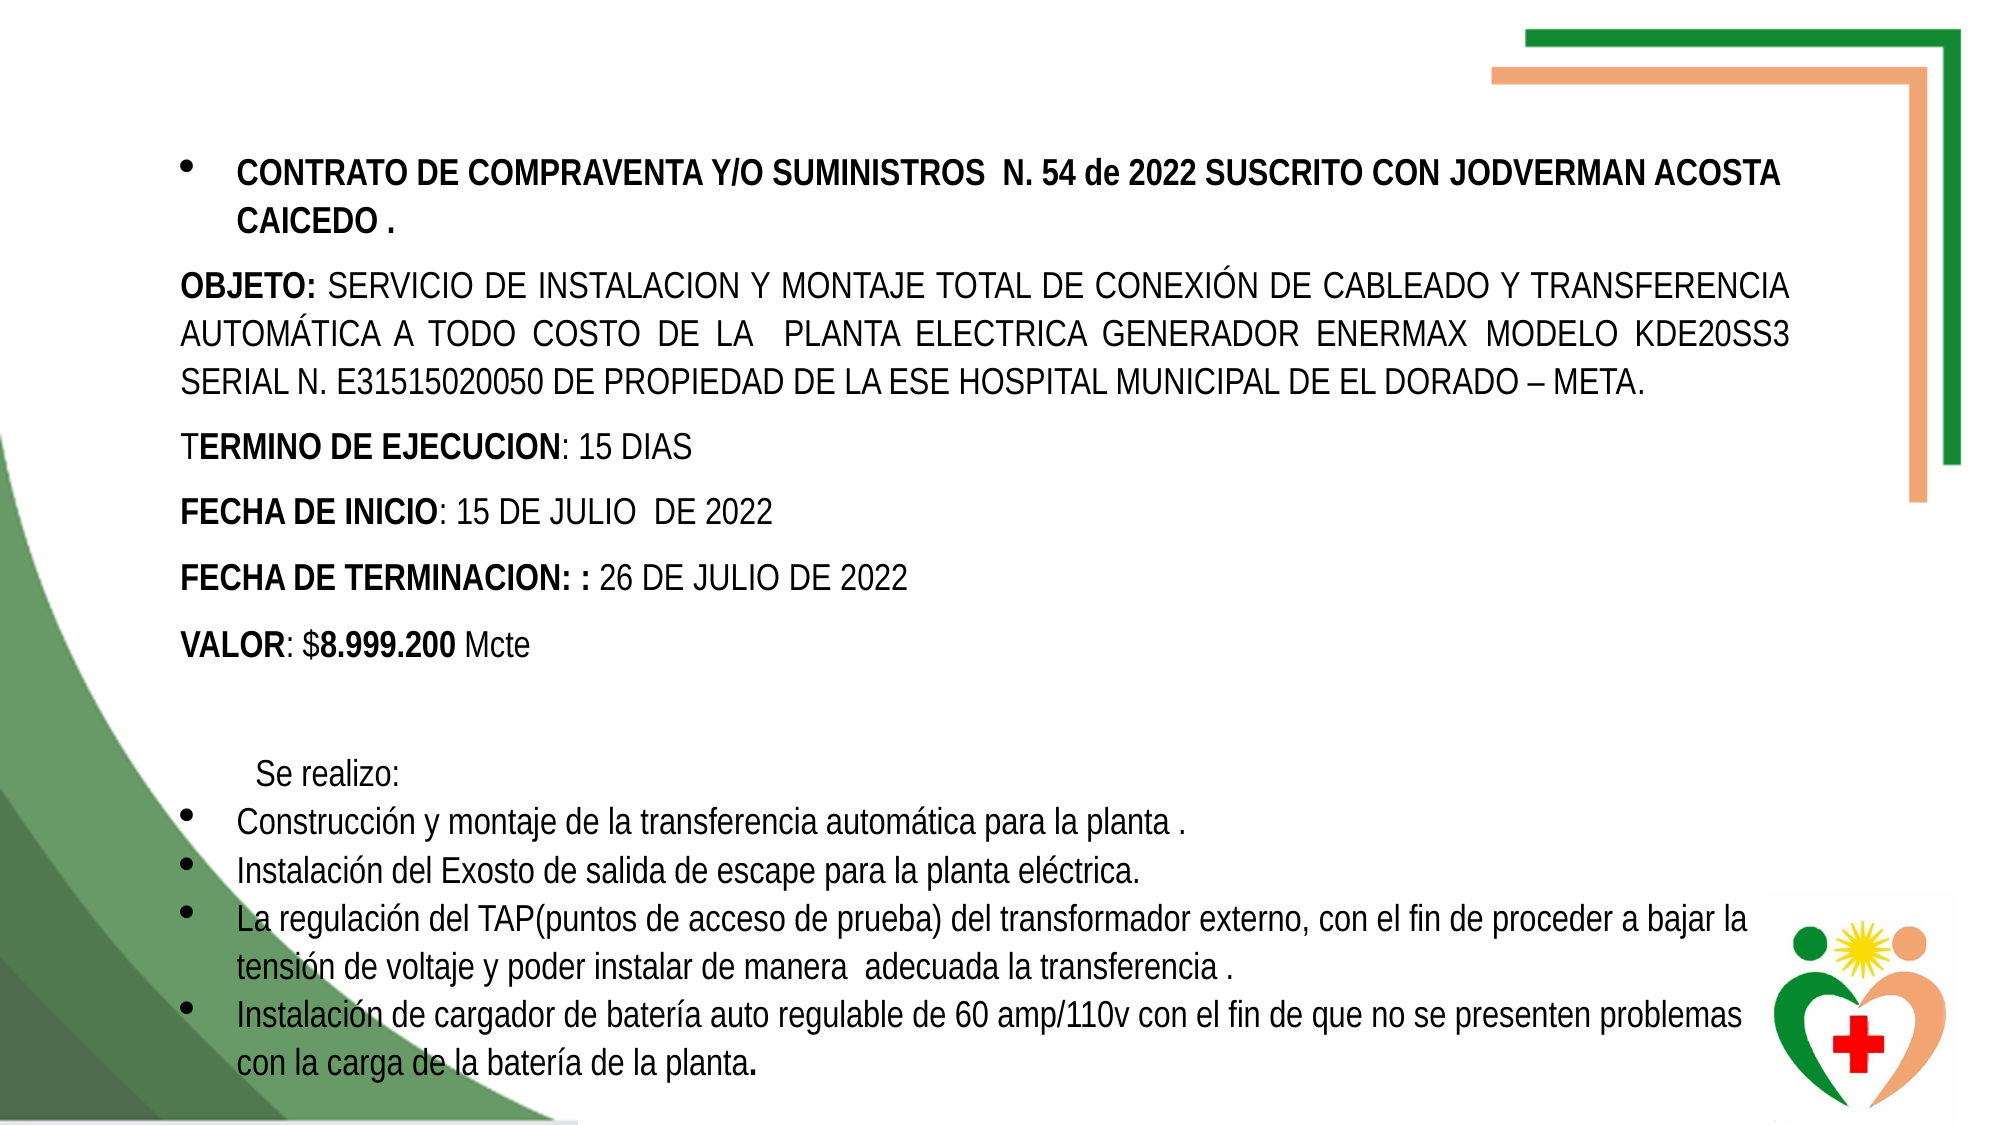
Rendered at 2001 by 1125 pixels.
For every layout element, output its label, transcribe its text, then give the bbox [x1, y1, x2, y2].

picture [1767, 890, 1958, 1125]
picture [0, 403, 578, 1125]
picture [1468, 0, 1986, 517]
text_box CONTRATO DE COMPRAVENTA Y/O SUMINISTROS N. 54 de 2022 SUSCRITO CON JODVERMAN ACOSTA CAICEDO . OBJETO: SERVICIO DE INSTALACION Y MONTAJE TOTAL DE CONEXIÓN DE CABLEADO Y TRANSFERENCIA AUTOMÁTICA A TODO COSTO DE LA PLANTA ELECTRICA GENERADOR ENERMAX MODELO KDE20SS3 SERIAL N. E31515020050 DE PROPIEDAD DE LA ESE HOSPITAL MUNICIPAL DE EL DORADO – META. TERMINO DE EJECUCION: 15 DIAS FECHA DE INICIO: 15 DE JULIO DE 2022 FECHA DE TERMINACION: : 26 DE JULIO DE 2022 VALOR: $8.999.200 Mcte Se realizo: Construcción y montaje de la transferencia automática para la planta . Instalación del Exosto de salida de escape para la planta eléctrica. La regulación del TAP(puntos de acceso de prueba) del transformador externo, con el fin de proceder a bajar la tensión de voltaje y poder instalar de manera adecuada la transferencia . Instalación de cargador de batería auto regulable de 60 amp/110v con el fin de que no se presenten problemas con la carga de la batería de la planta. [165, 137, 1805, 1091]
